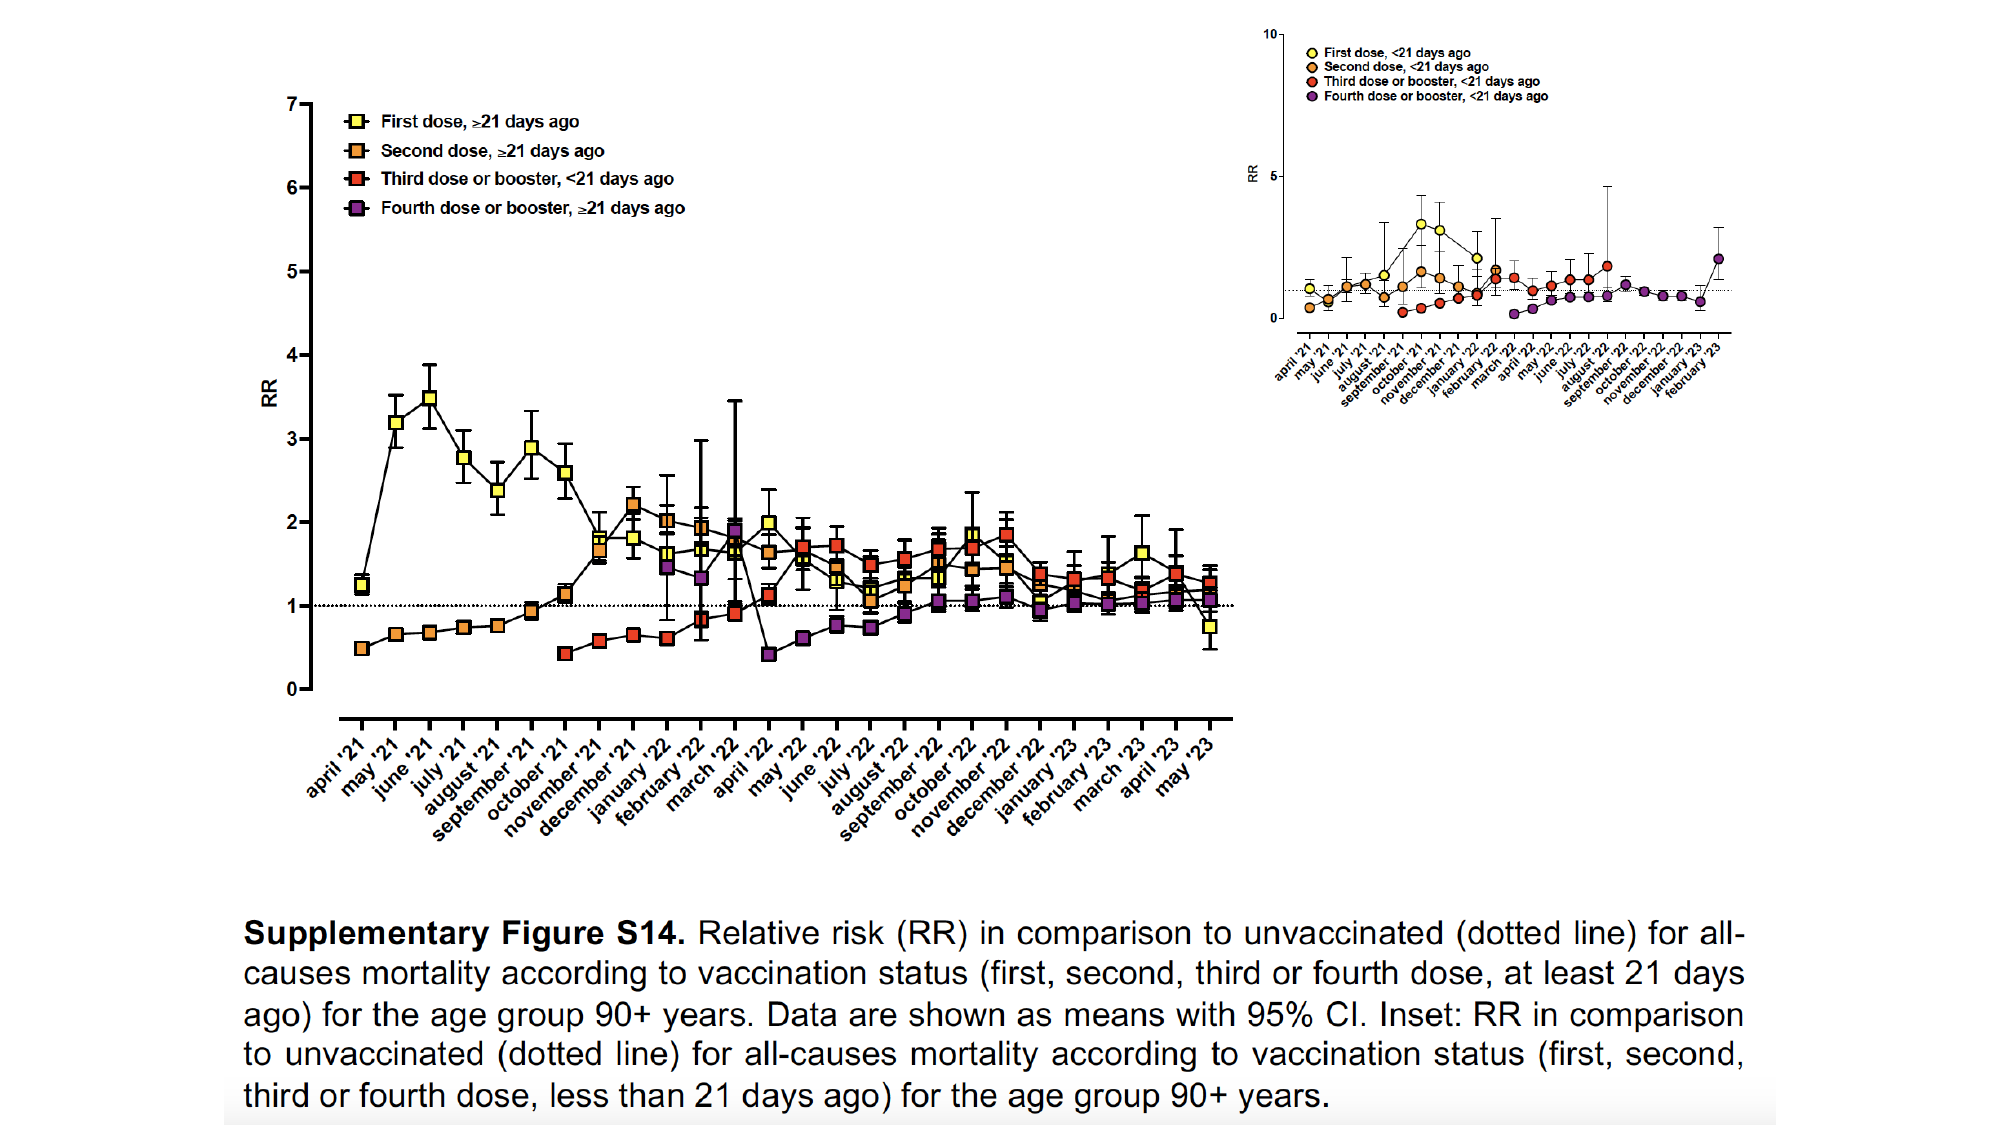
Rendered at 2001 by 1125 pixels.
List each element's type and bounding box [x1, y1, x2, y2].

picture [224, 0, 1776, 1125]
